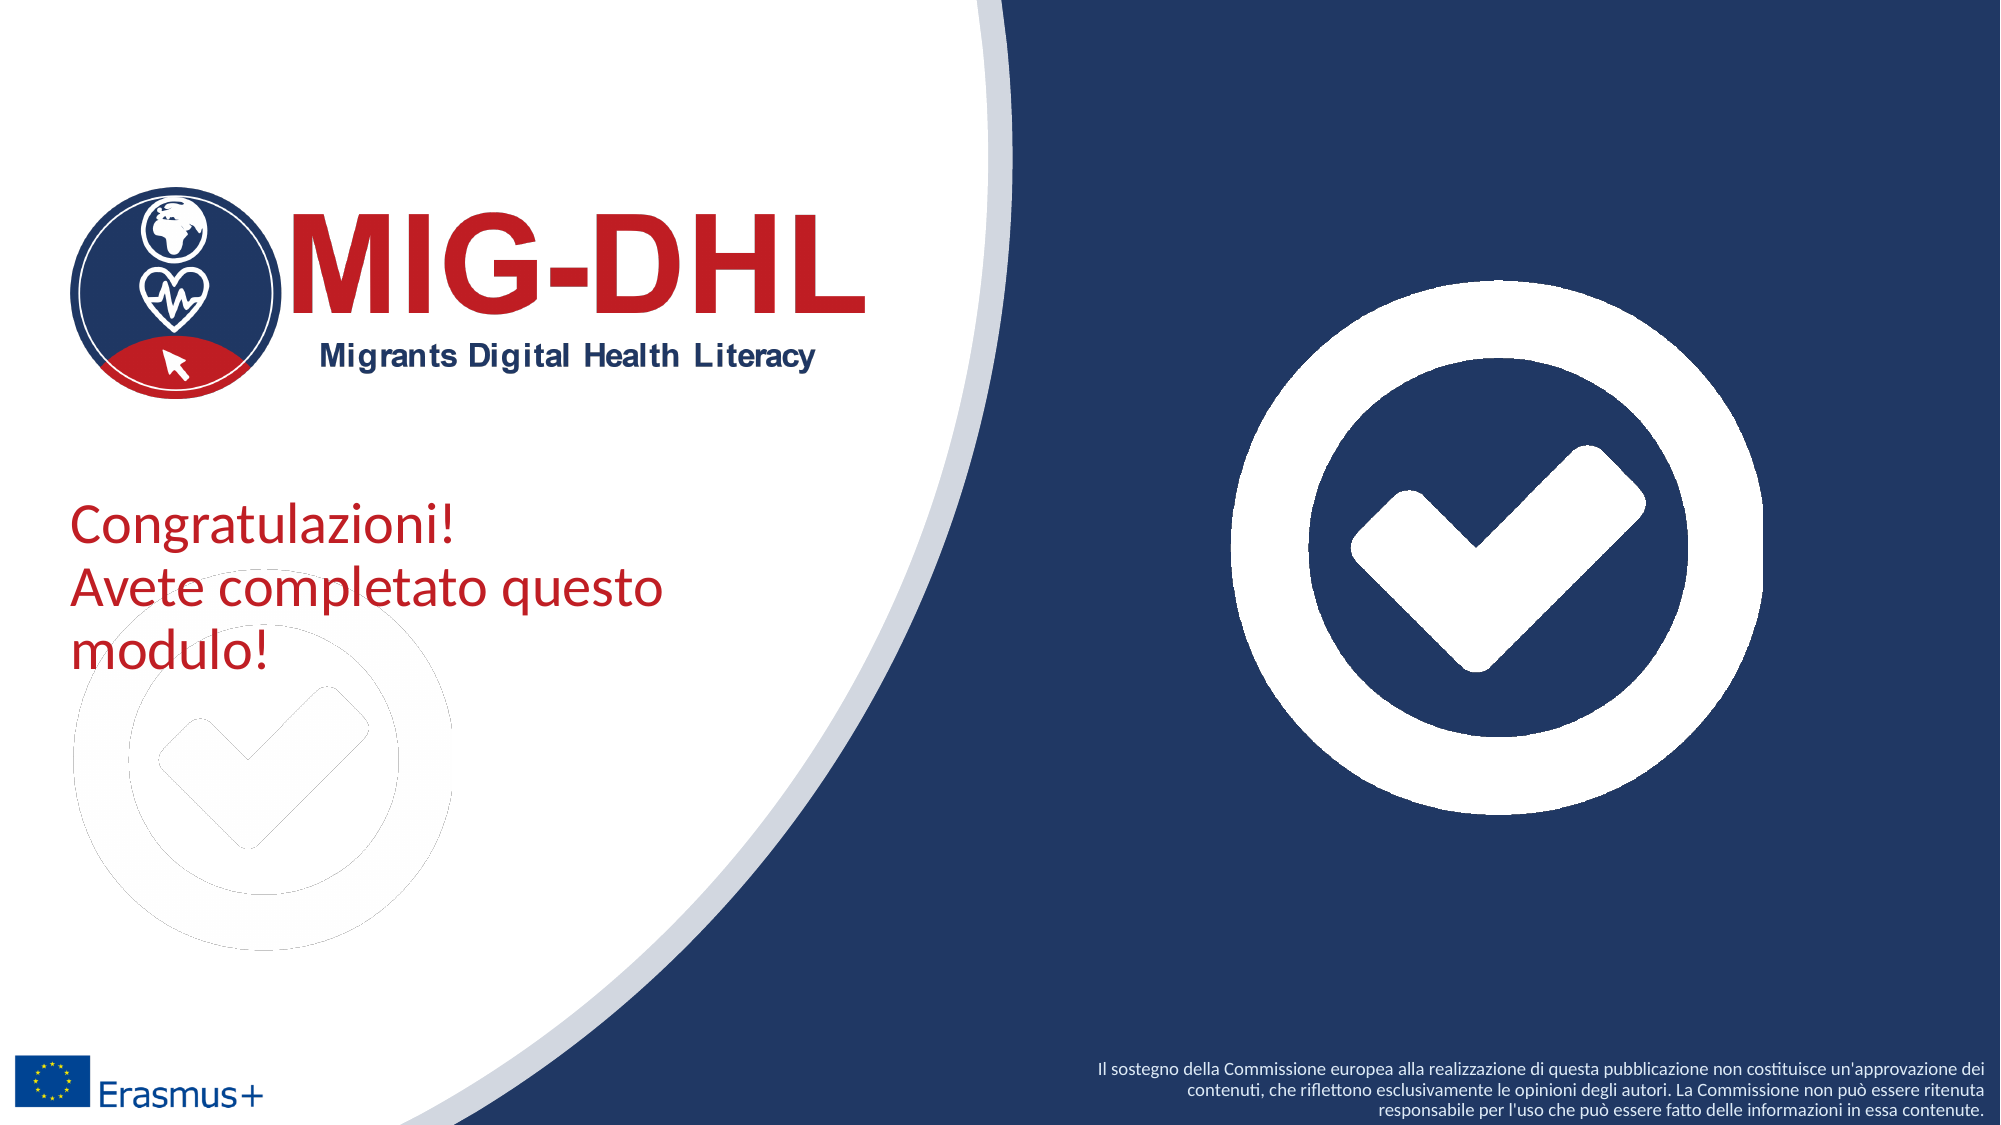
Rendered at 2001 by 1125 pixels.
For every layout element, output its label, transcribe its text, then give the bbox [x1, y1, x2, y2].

text_box [0, 0, 989, 1125]
text_box [882, 0, 1013, 683]
text_box Il sostegno della Commissione europea alla realizzazione di questa pubblicazione non costituisce un'approvazione dei contenuti, che riflettono esclusivamente le opinioni degli autori. La Commissione non può essere ritenuta responsabile per l'uso che può essere fatto delle informazioni in essa contenute. [1073, 1038, 2000, 1125]
picture [70, 569, 452, 951]
picture [0, 1040, 277, 1123]
text_box [402, 697, 874, 1125]
picture [70, 187, 868, 399]
picture [1226, 279, 1763, 816]
text_box Congratulazioni! Avete completato questo modulo! [55, 479, 882, 697]
